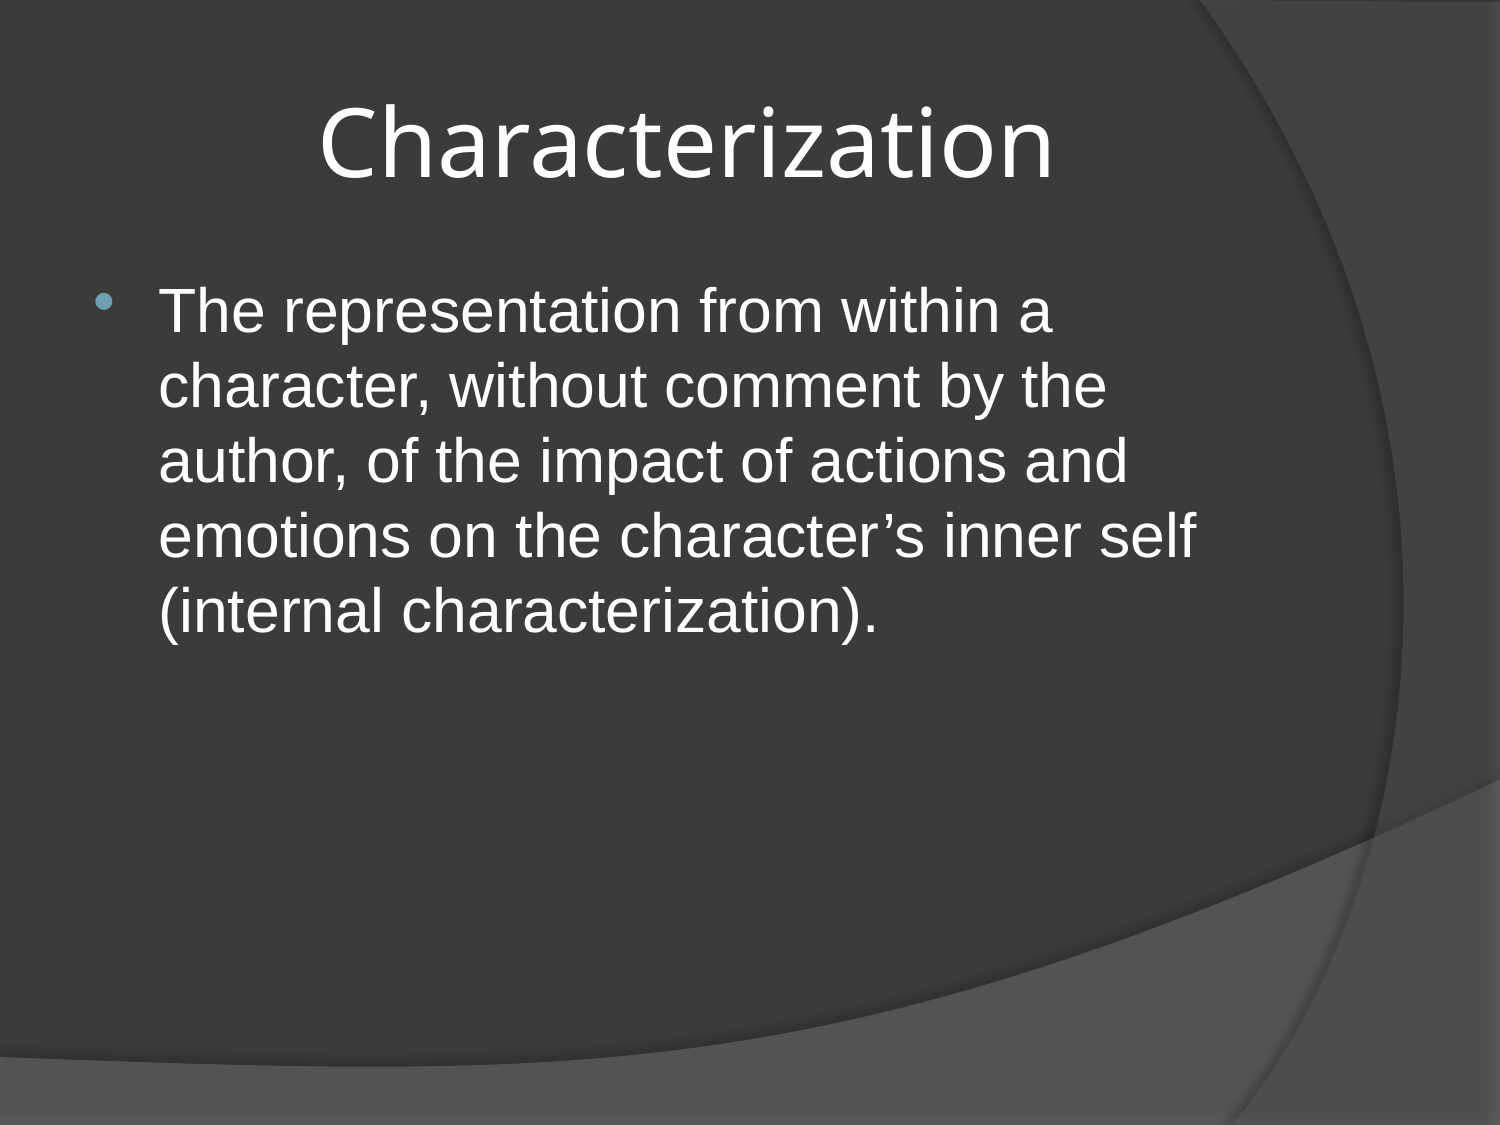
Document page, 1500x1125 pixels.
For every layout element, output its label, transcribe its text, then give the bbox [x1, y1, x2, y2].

title Characterization [75, 45, 1300, 233]
list The representation from within a character, without comment by the author, of the impact of actions and emotions on the character’s inner self (internal characterization). [75, 262, 1300, 1005]
